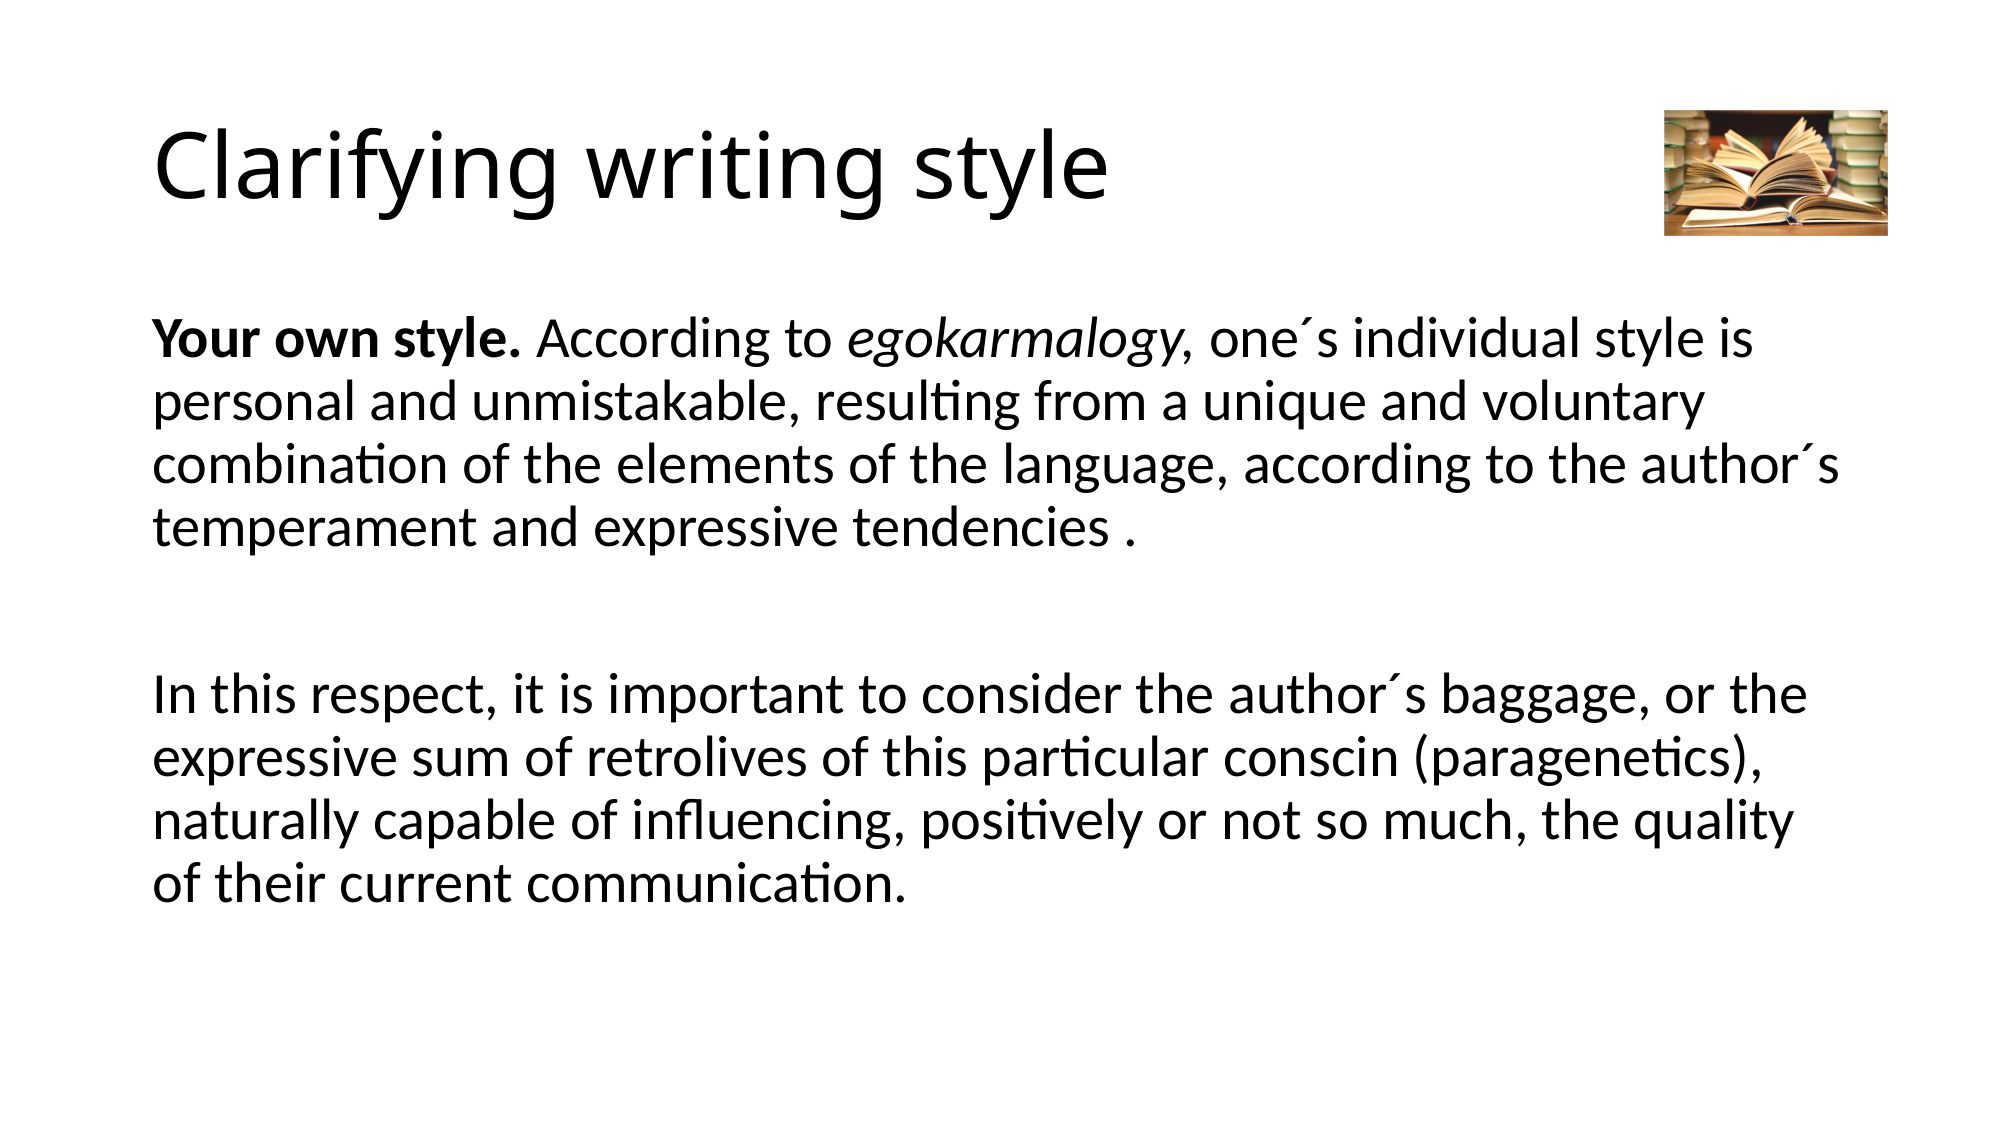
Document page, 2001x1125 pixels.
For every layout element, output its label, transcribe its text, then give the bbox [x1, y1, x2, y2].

picture [1664, 110, 1888, 236]
list Your own style. According to egokarmalogy, one´s individual style is personal and unmistakable, resulting from a unique and voluntary combination of the elements of the language, according to the author´s temperament and expressive tendencies . In this respect, it is important to consider the author´s baggage, or the expressive sum of retrolives of this particular conscin (paragenetics), naturally capable of influencing, positively or not so much, the quality of their current communication. [137, 299, 1863, 1014]
title Clarifying writing style [137, 59, 1863, 278]
